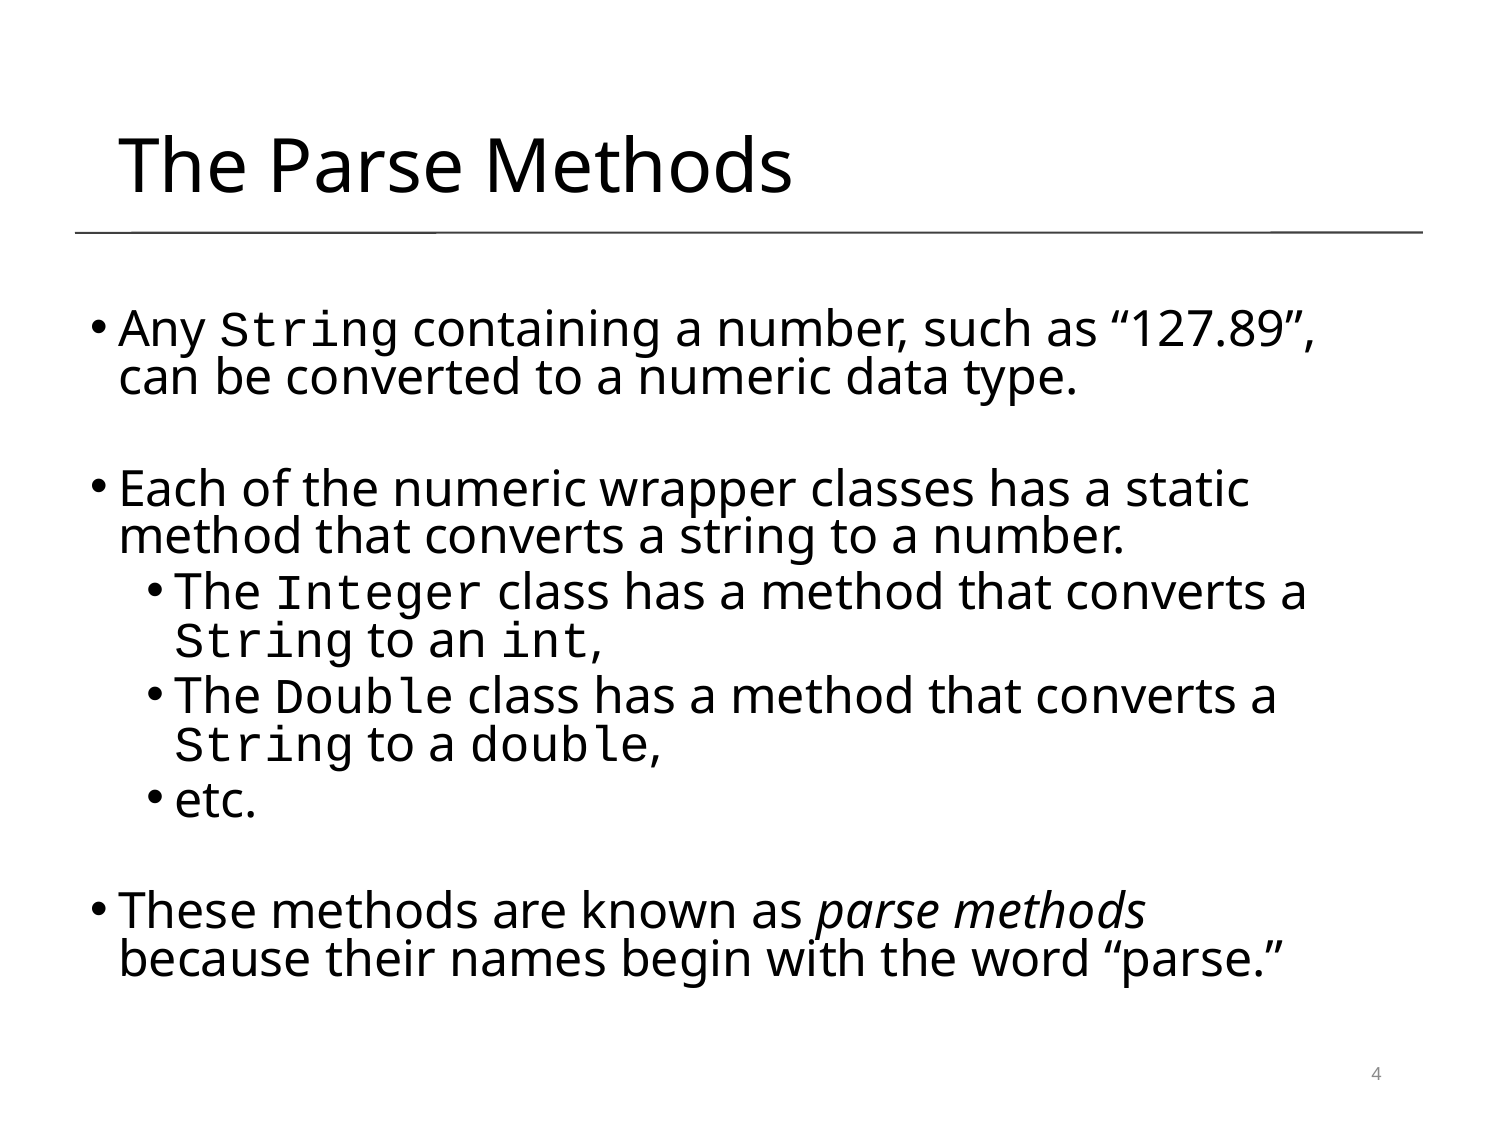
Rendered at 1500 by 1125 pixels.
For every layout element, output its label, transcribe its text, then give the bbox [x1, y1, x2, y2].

slide_number 4 [1059, 1042, 1397, 1103]
list Any String containing a number, such as “127.89”, can be converted to a numeric data type. Each of the numeric wrapper classes has a static method that converts a string to a number. The Integer class has a method that converts a String to an int, The Double class has a method that converts a String to a double, etc. These methods are known as parse methods because their names begin with the word “parse.” [75, 224, 1350, 1000]
title The Parse Methods [103, 59, 1397, 278]
